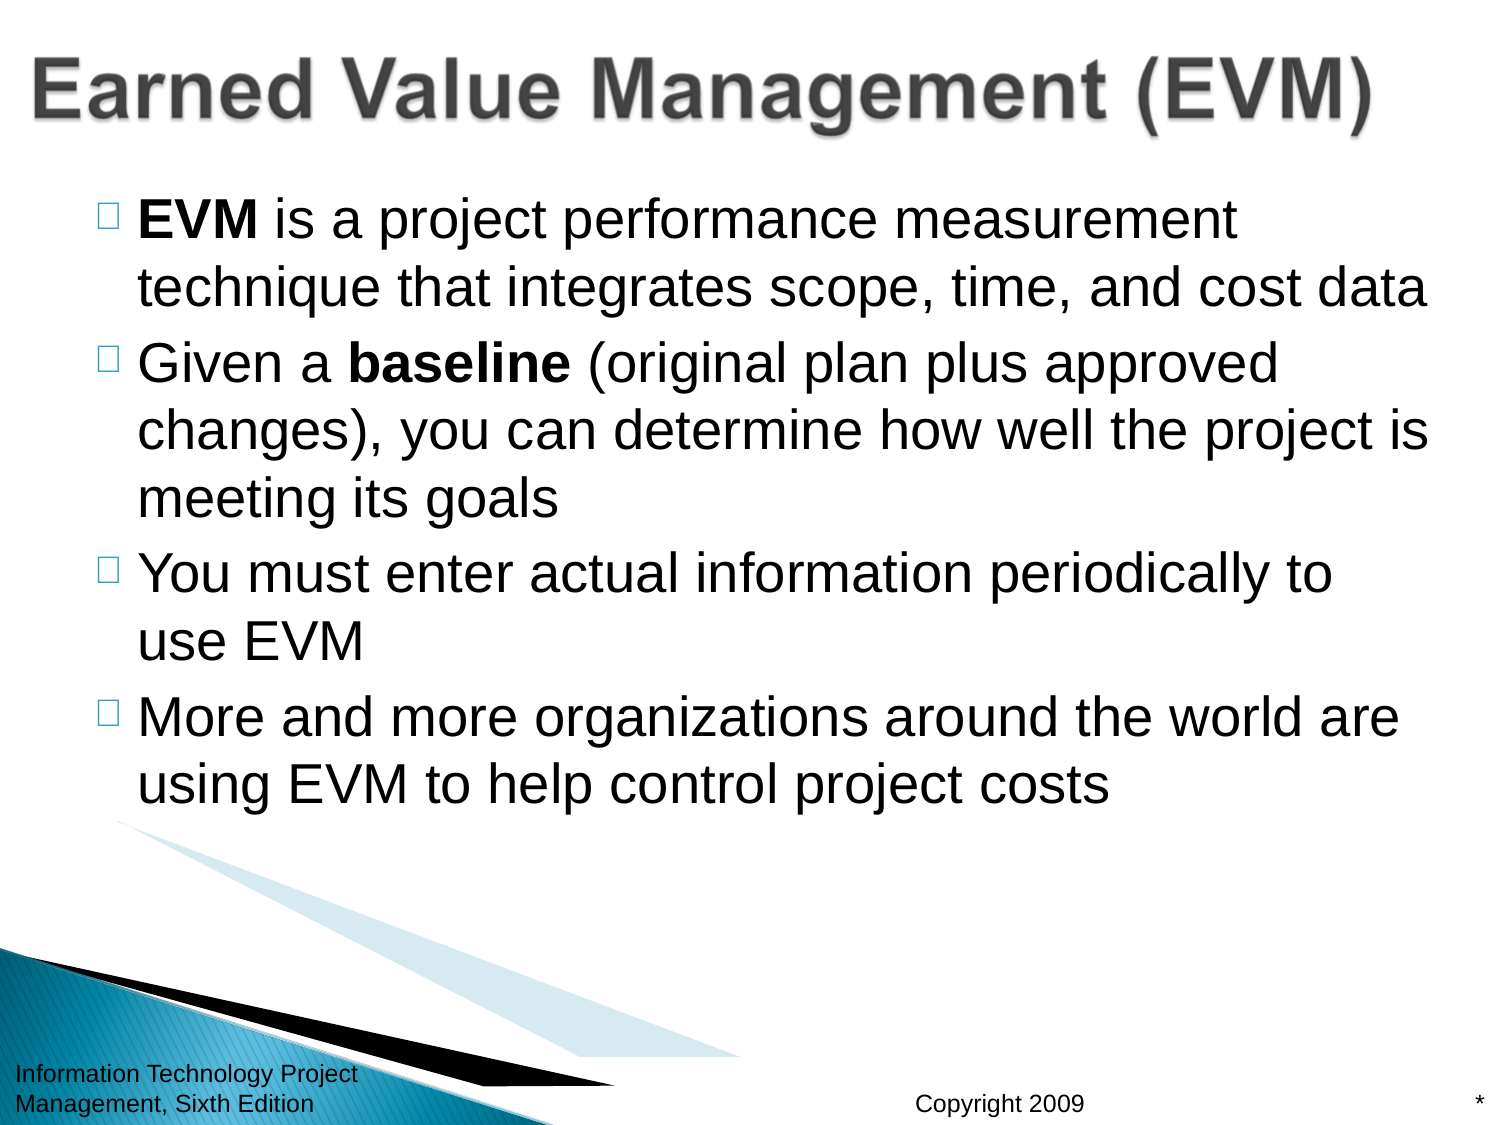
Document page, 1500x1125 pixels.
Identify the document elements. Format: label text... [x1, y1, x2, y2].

text_box * [1408, 1065, 1500, 1125]
text_box Information Technology Project Management, Sixth Edition [0, 1065, 425, 1125]
list EVM is a project performance measurement technique that integrates scope, time, and cost data Given a baseline (original plan plus approved changes), you can determine how well the project is meeting its goals You must enter actual information periodically to use EVM More and more organizations around the world are using EVM to help control project costs [62, 185, 1450, 950]
picture [0, 946, 559, 1125]
picture [0, 0, 1500, 177]
